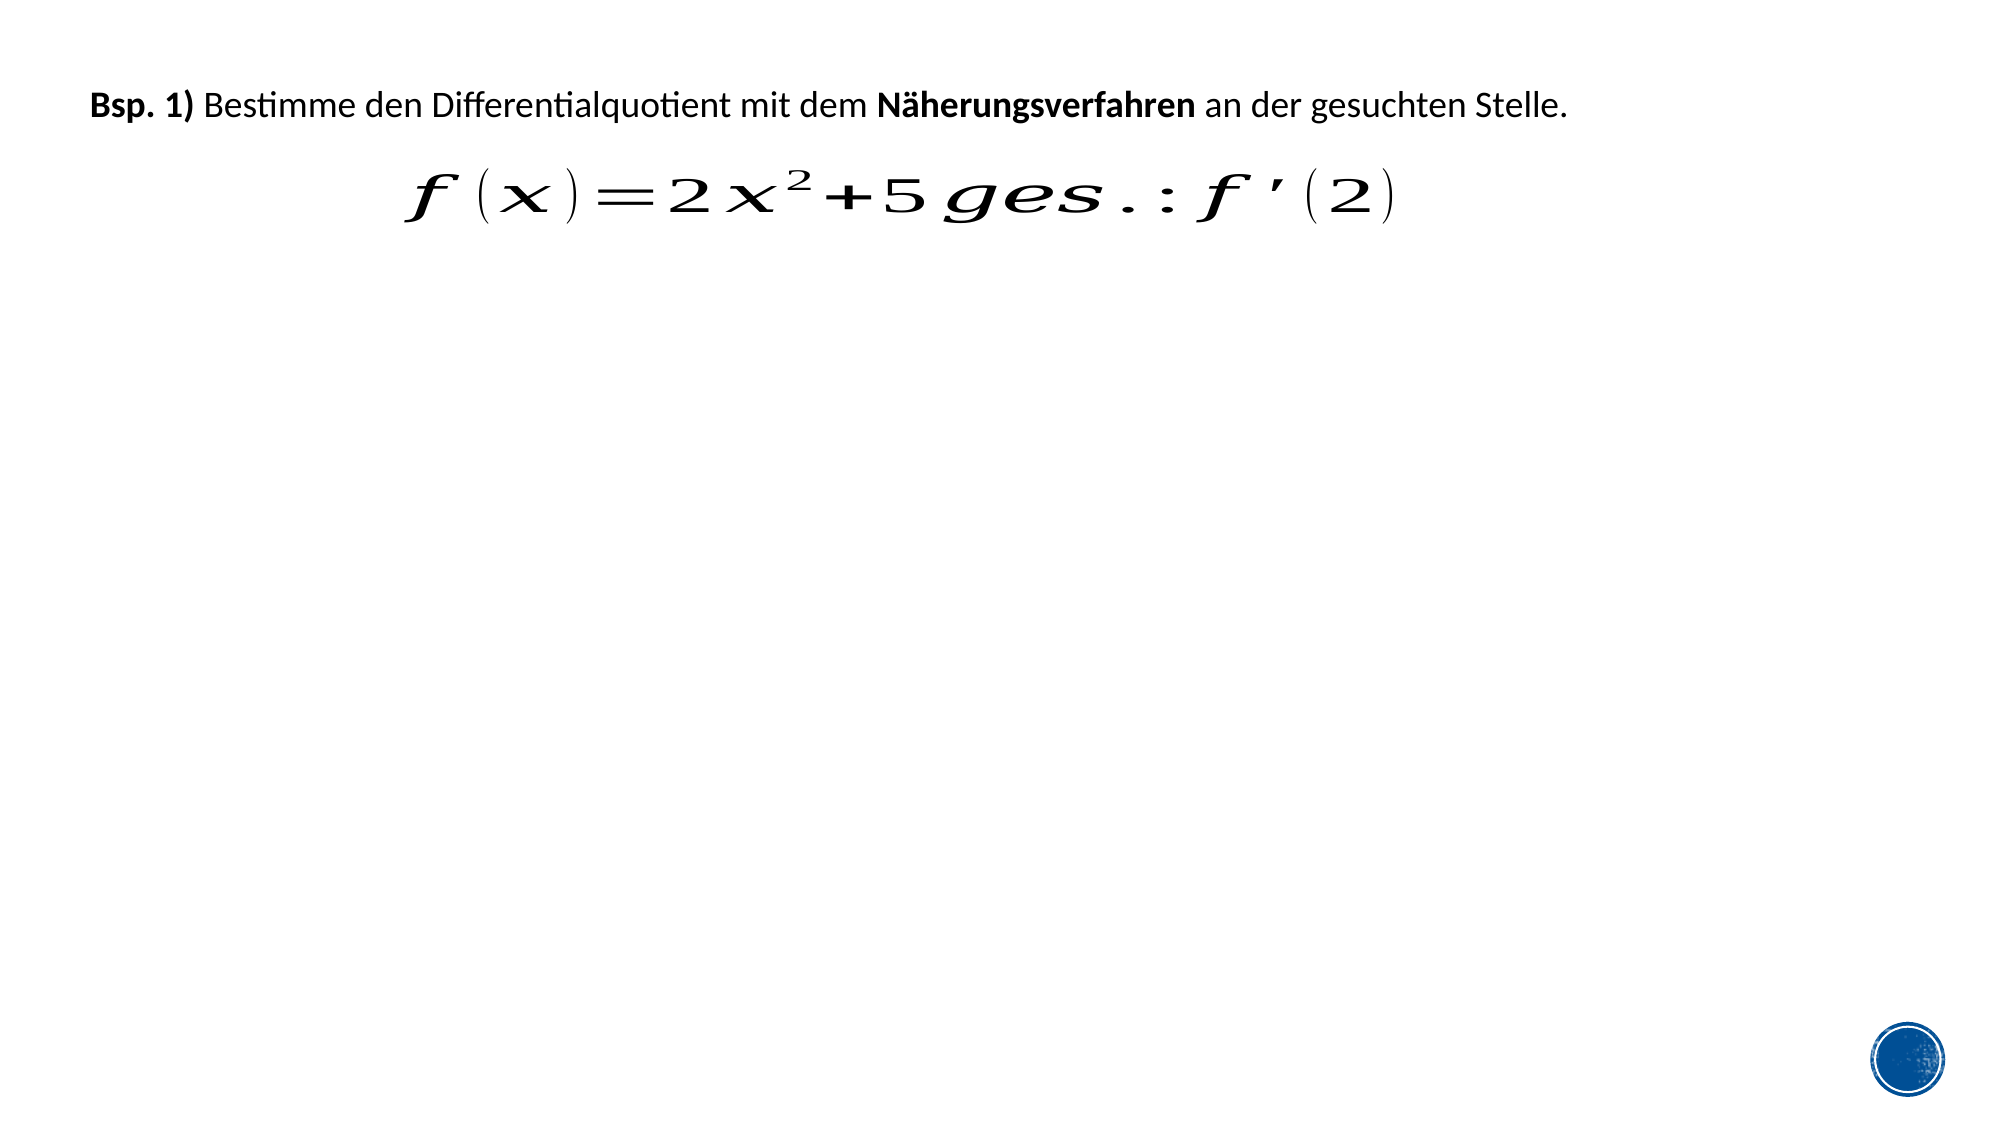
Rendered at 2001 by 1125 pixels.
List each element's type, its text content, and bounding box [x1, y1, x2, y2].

text_box Bsp. 1) Bestimme den Differentialquotient mit dem Näherungsverfahren an der gesuchten Stelle. [74, 72, 1722, 133]
